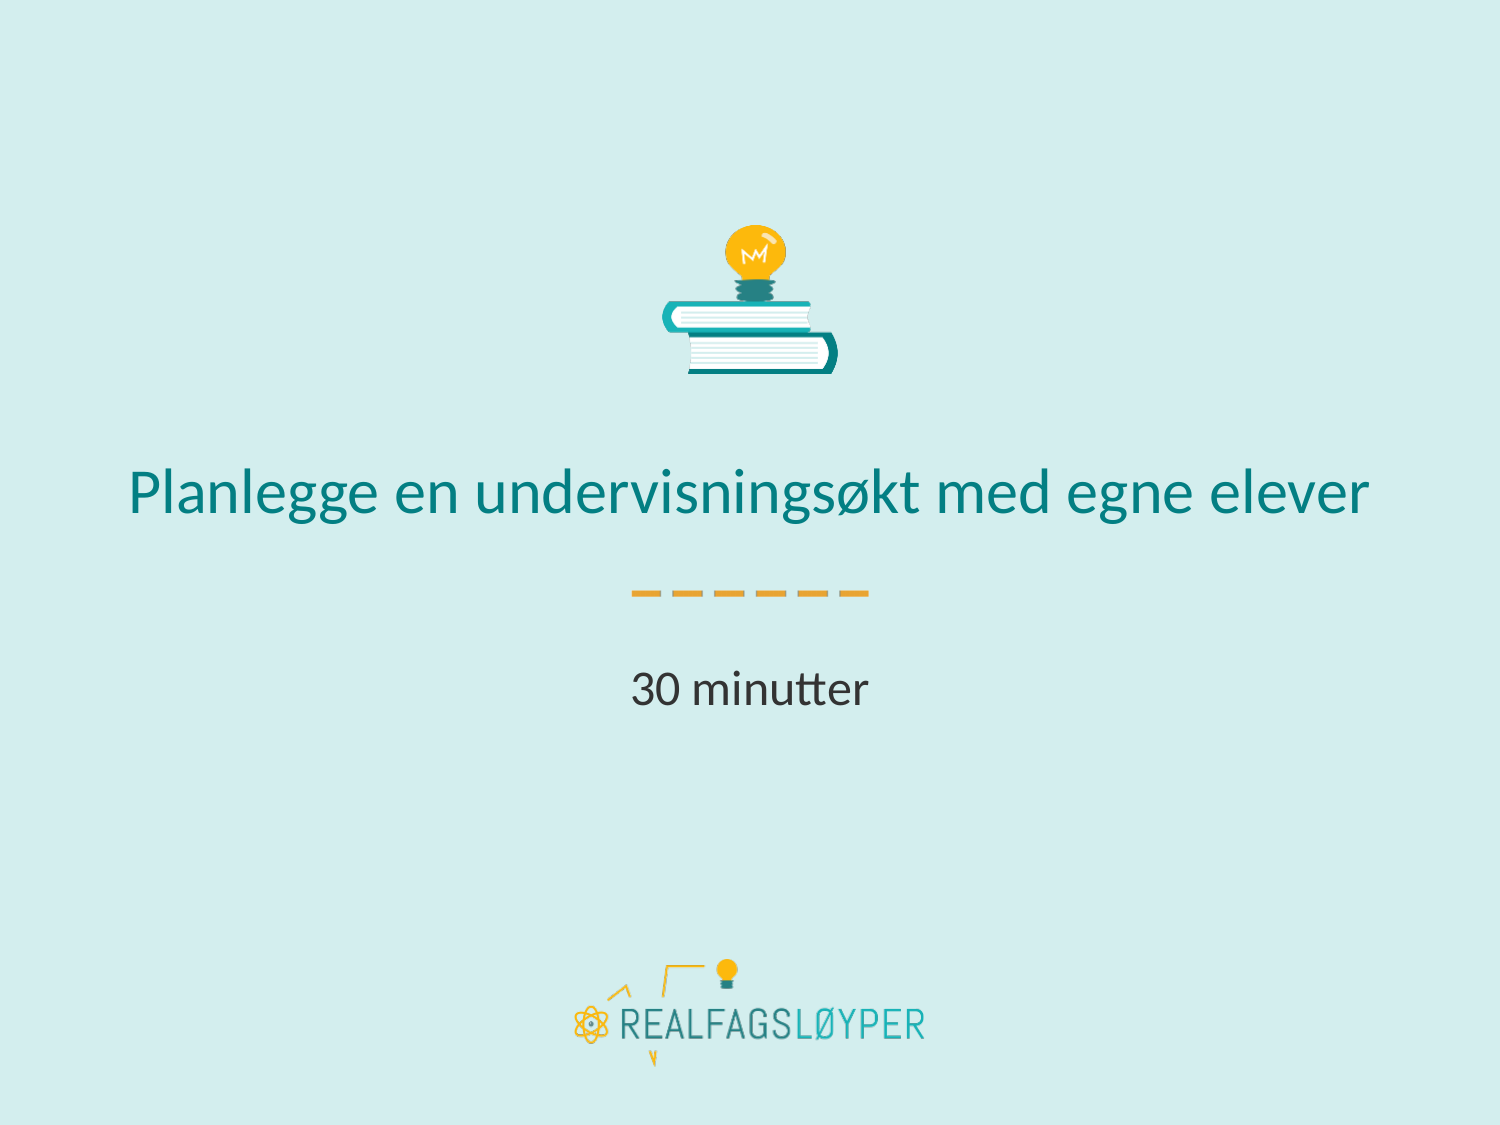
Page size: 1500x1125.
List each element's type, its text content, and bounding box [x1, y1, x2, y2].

picture [574, 959, 925, 1067]
title Planlegge en undervisningsøkt med egne elever [90, 418, 1410, 567]
picture [662, 225, 838, 374]
picture [632, 591, 868, 596]
subtitle 30 minutter [187, 654, 1313, 927]
